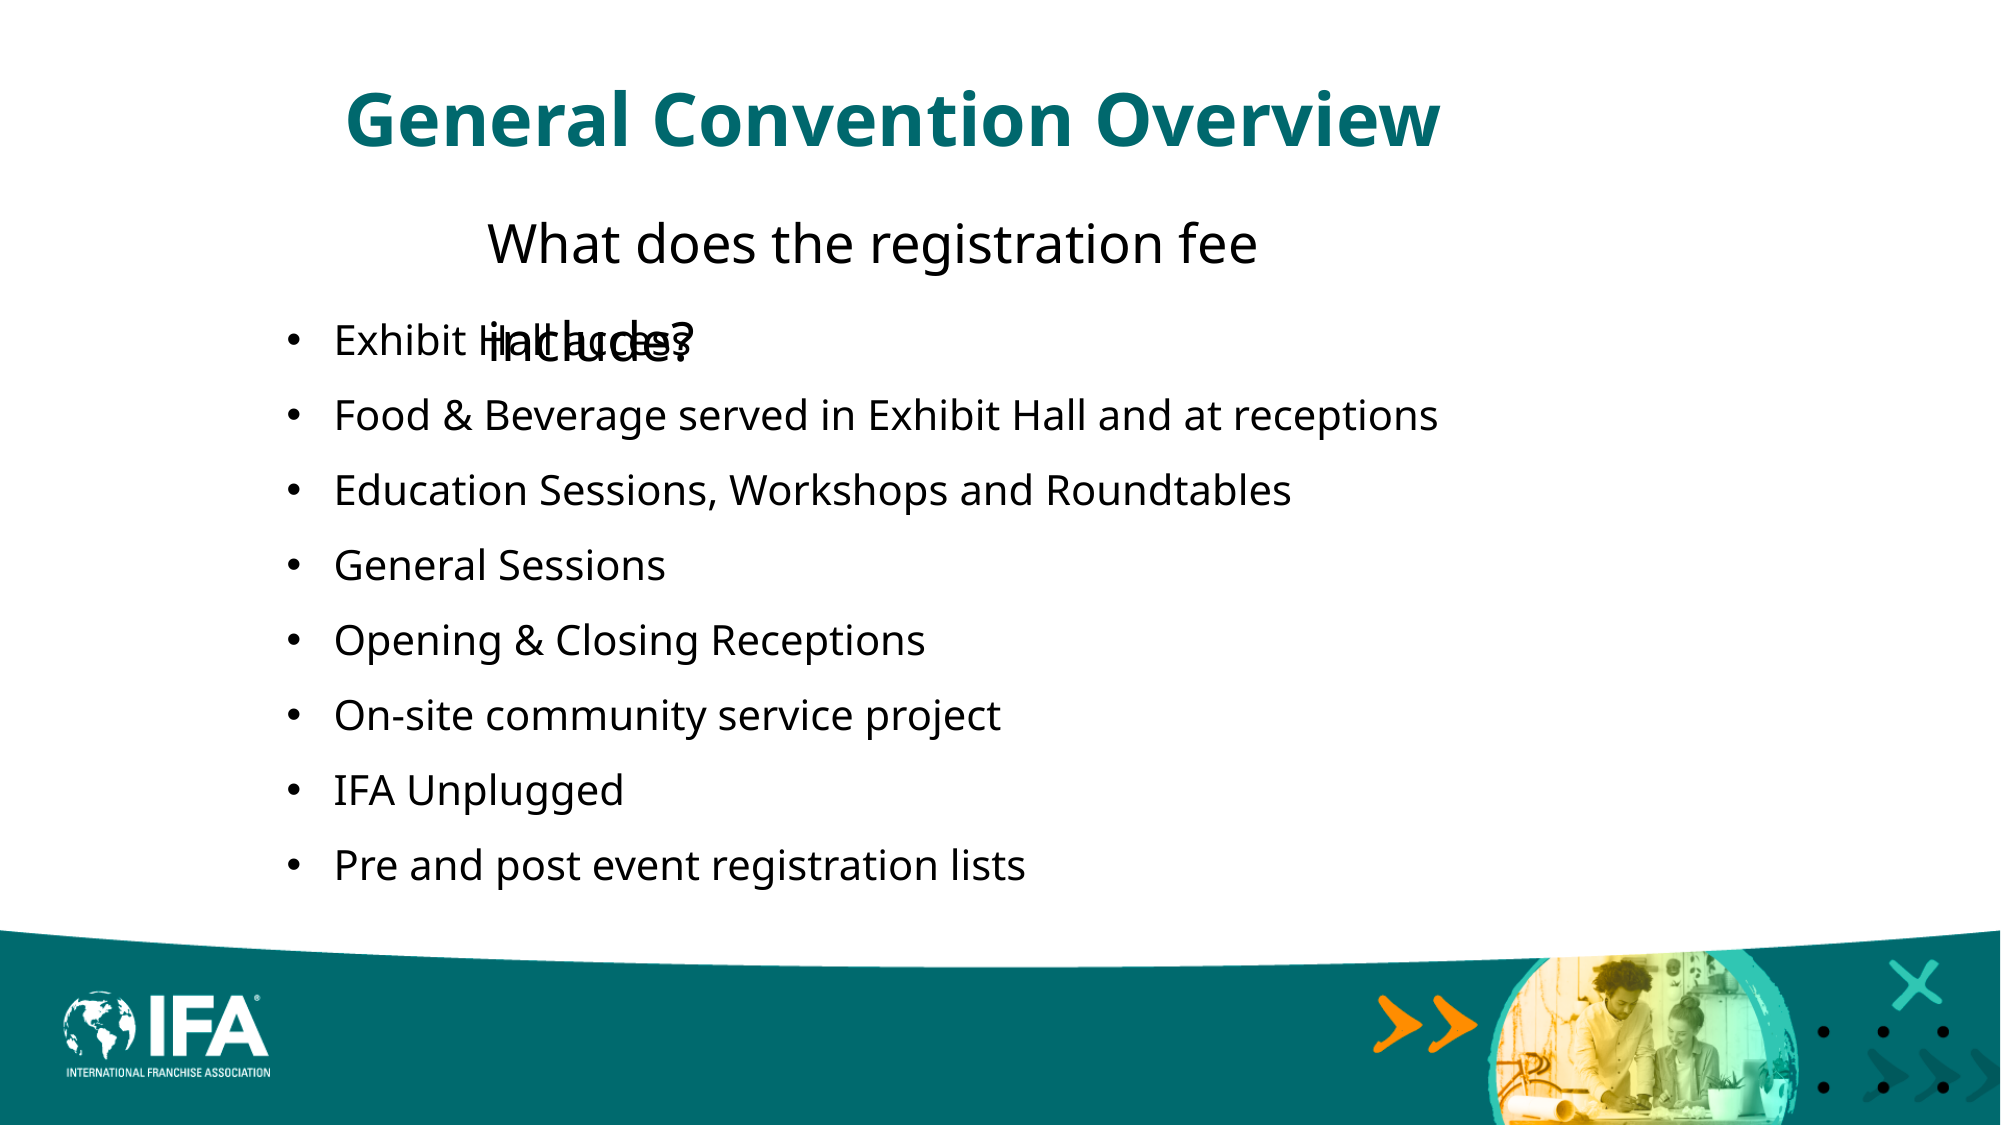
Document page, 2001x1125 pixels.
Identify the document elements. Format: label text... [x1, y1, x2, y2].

picture [0, 0, 2001, 1125]
text_box General Convention Overview [329, 72, 1697, 170]
text_box Exhibit Hall access Food & Beverage served in Exhibit Hall and at receptions Education Sessions, Workshops and Roundtables General Sessions Opening & Closing Receptions On-site community service project IFA Unplugged Pre and post event registration lists [271, 281, 1839, 897]
text_box What does the registration fee include? [472, 169, 1474, 281]
